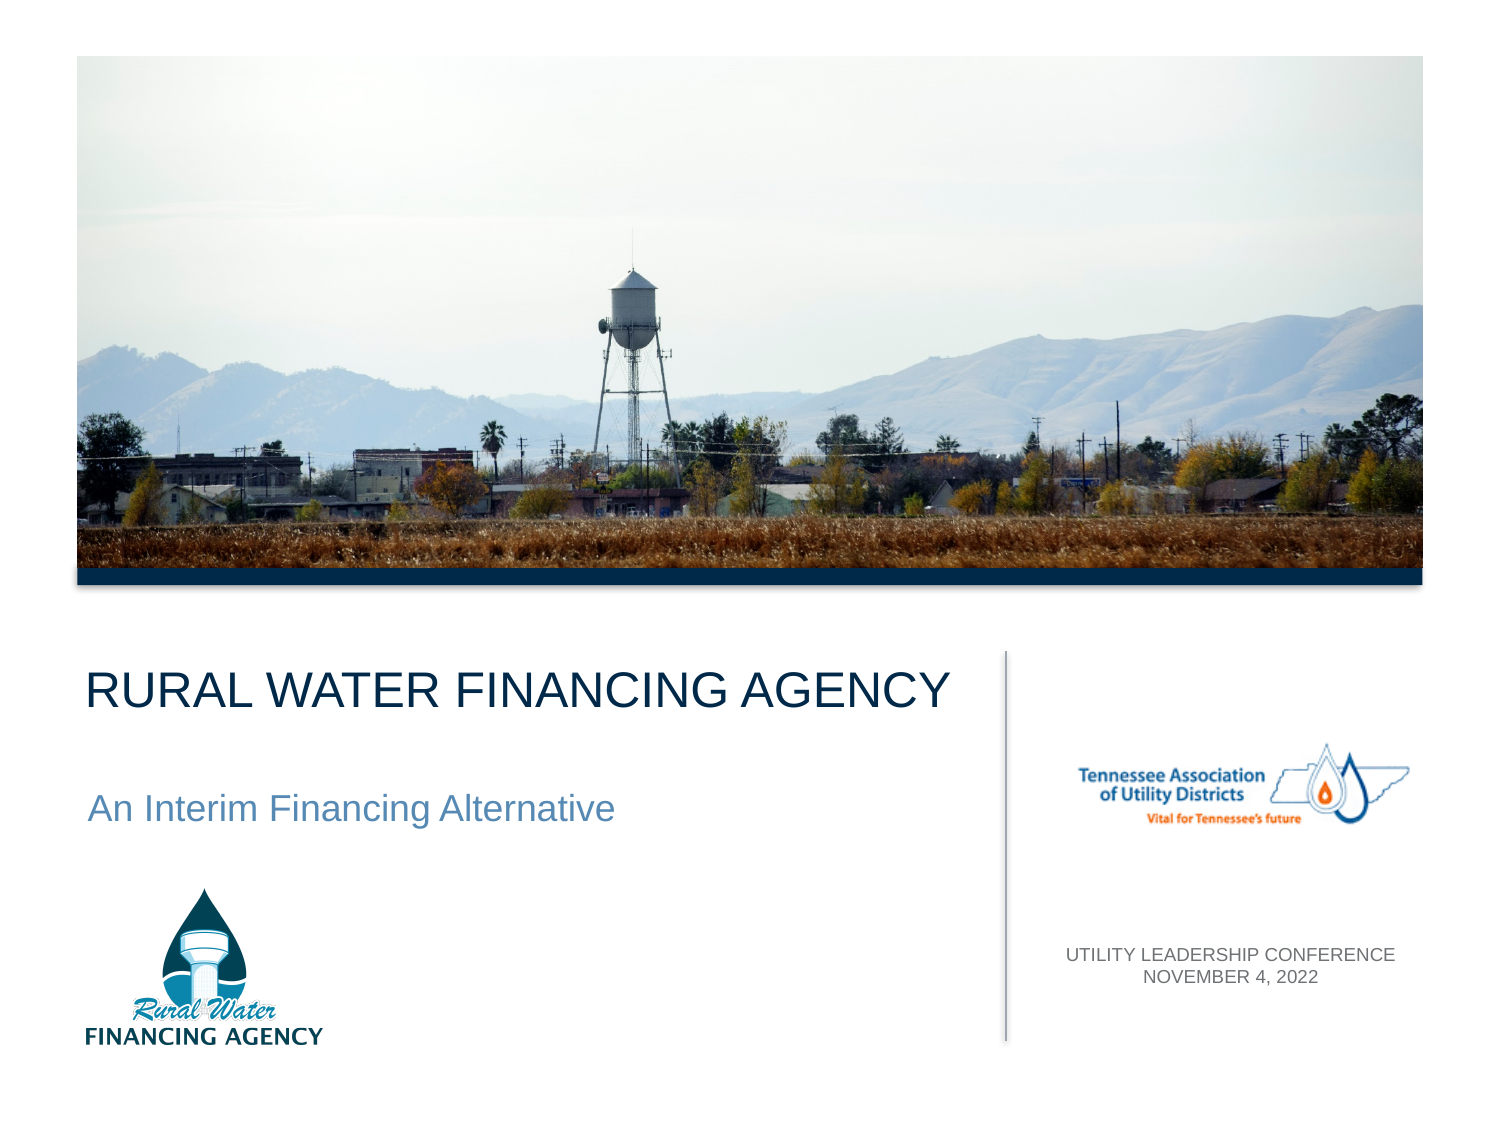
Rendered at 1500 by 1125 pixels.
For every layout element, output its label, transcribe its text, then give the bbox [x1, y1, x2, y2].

picture [146, 1037, 151, 1045]
picture [318, 1030, 323, 1045]
list RURAL WATER FINANCING AGENCY [69, 657, 1323, 718]
picture [86, 888, 323, 1045]
picture [1012, 664, 1475, 904]
list An Interim Financing Alternative [72, 776, 1007, 850]
picture [77, 56, 1423, 568]
picture [111, 1037, 116, 1045]
picture [188, 1037, 193, 1045]
picture [279, 1037, 285, 1045]
